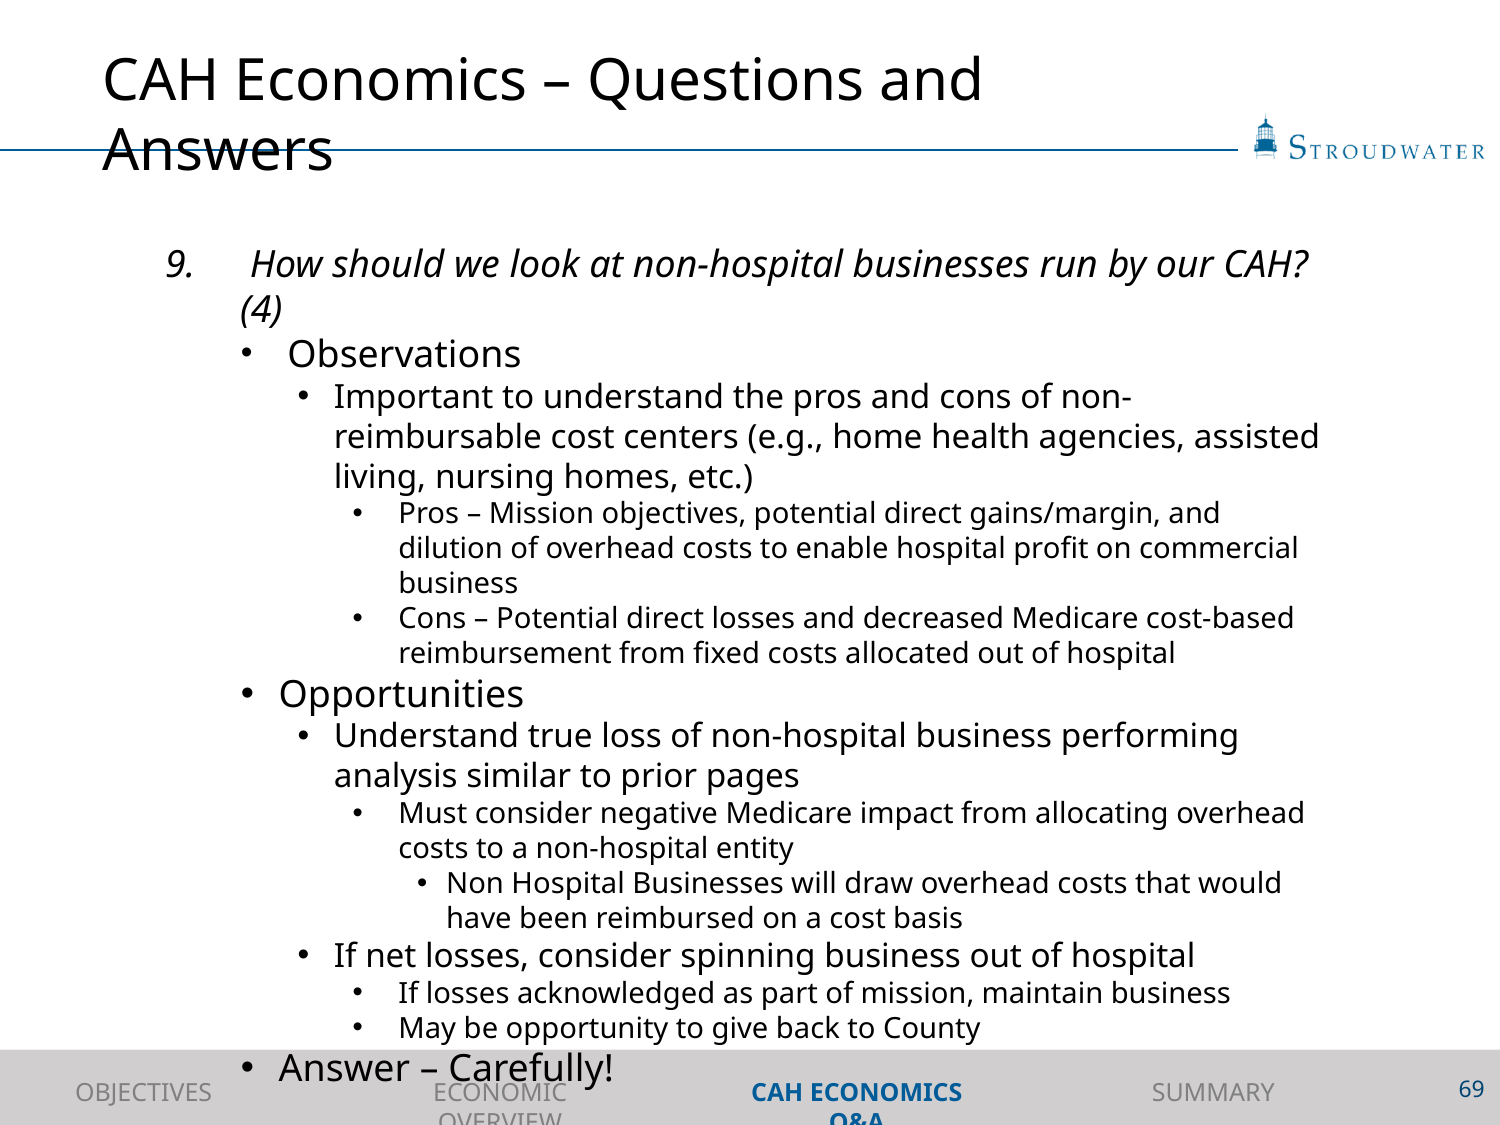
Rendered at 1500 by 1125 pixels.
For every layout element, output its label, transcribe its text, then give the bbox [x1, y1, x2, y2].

text_box ECONOMIC OVERVIEW [356, 1069, 644, 1125]
text_box SUMMARY [1069, 1069, 1358, 1115]
list How should we look at non-hospital businesses run by our CAH?(4) Observations Important to understand the pros and cons of non-reimbursable cost centers (e.g., home health agencies, assisted living, nursing homes, etc.) Pros – Mission objectives, potential direct gains/margin, and dilution of overhead costs to enable hospital profit on commercial business Cons – Potential direct losses and decreased Medicare cost-based reimbursement from fixed costs allocated out of hospital Opportunities Understand true loss of non-hospital business performing analysis similar to prior pages Must consider negative Medicare impact from allocating overhead costs to a non-hospital entity Non Hospital Businesses will draw overhead costs that would have been reimbursed on a cost basis If net losses, consider spinning business out of hospital If losses acknowledged as part of mission, maintain business May be opportunity to give back to County Answer – Carefully! [150, 232, 1338, 975]
text_box CAH ECONOMICS Q&A [713, 1069, 1001, 1125]
text_box [274, 811, 469, 946]
text_box OBJECTIVES [0, 1069, 288, 1115]
slide_number 69 [1149, 1060, 1500, 1121]
picture [1250, 109, 1488, 163]
title CAH Economics – Questions and Answers [87, 75, 1238, 150]
